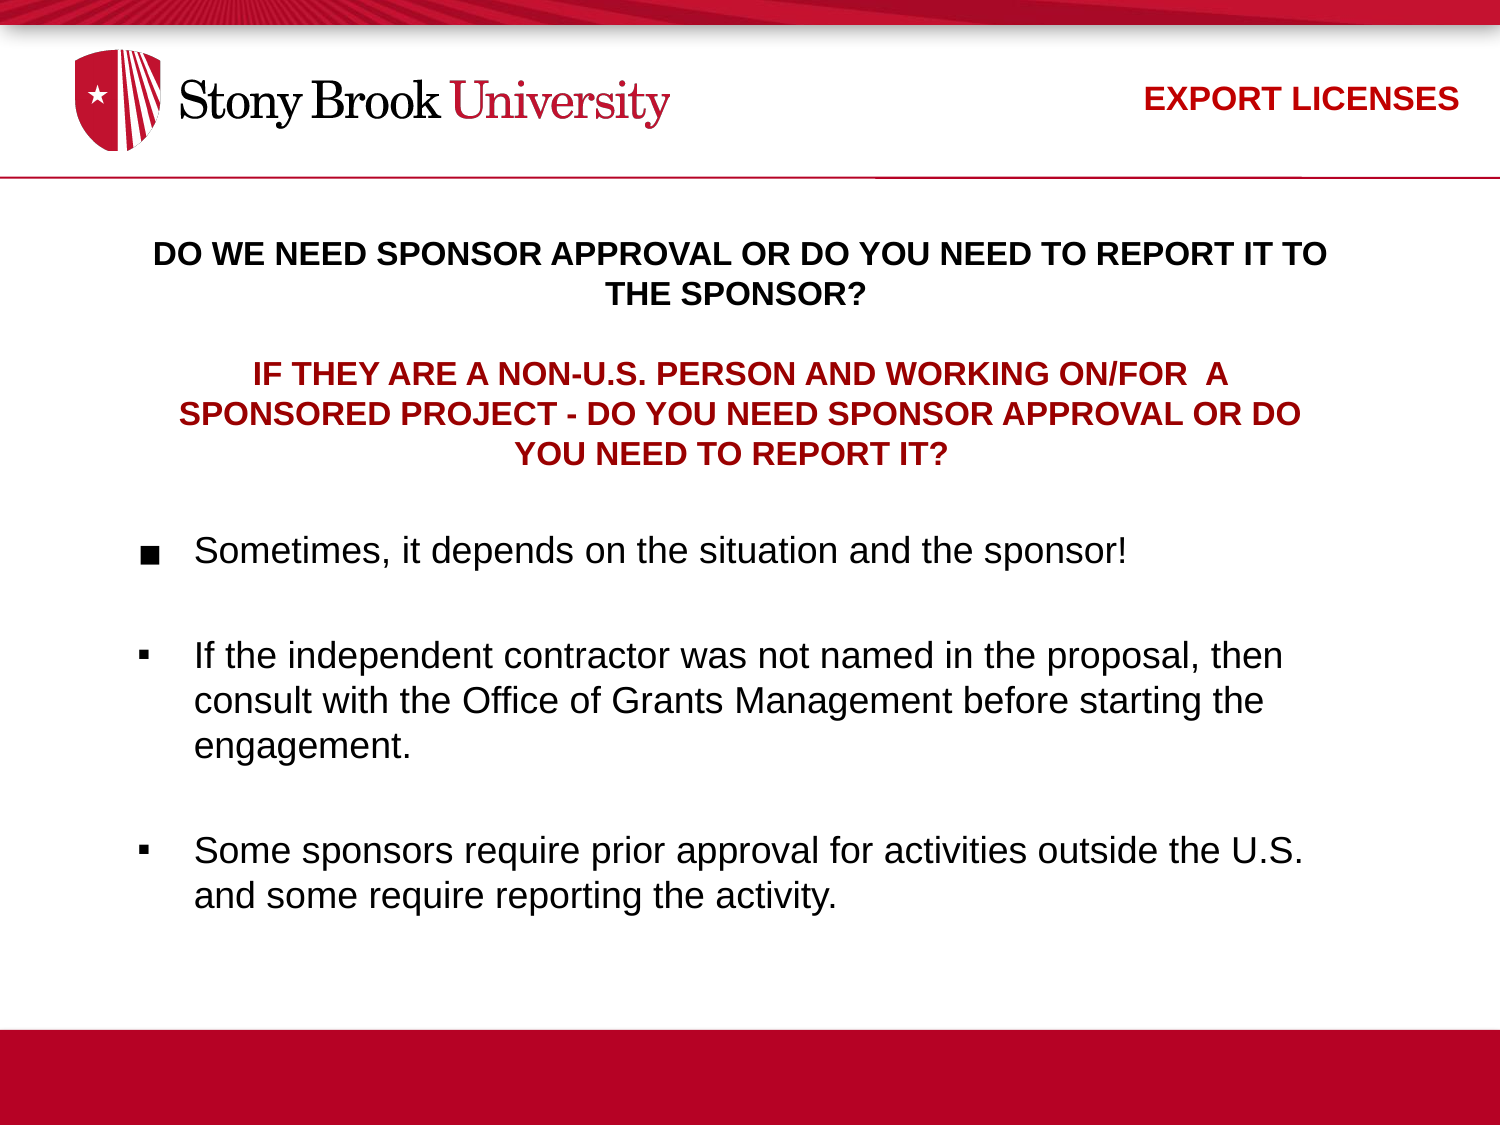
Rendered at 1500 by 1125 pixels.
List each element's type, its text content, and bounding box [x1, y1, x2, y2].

picture [75, 48, 670, 151]
picture [0, 0, 1500, 25]
title EXPORT LICENSES [849, 62, 1475, 161]
list DO WE NEED SPONSOR APPROVAL OR DO YOU NEED TO REPORT IT TO THE SPONSOR? IF THEY ARE A NON-U.S. PERSON AND WORKING ON/FOR A SPONSORED PROJECT - DO YOU NEED SPONSOR APPROVAL OR DO YOU NEED TO REPORT IT? Sometimes, it depends on the situation and the sponsor! If the independent contractor was not named in the proposal, then consult with the Office of Grants Management before starting the engagement. Some sponsors require prior approval for activities outside the U.S. and some require reporting the activity. [137, 224, 1346, 958]
